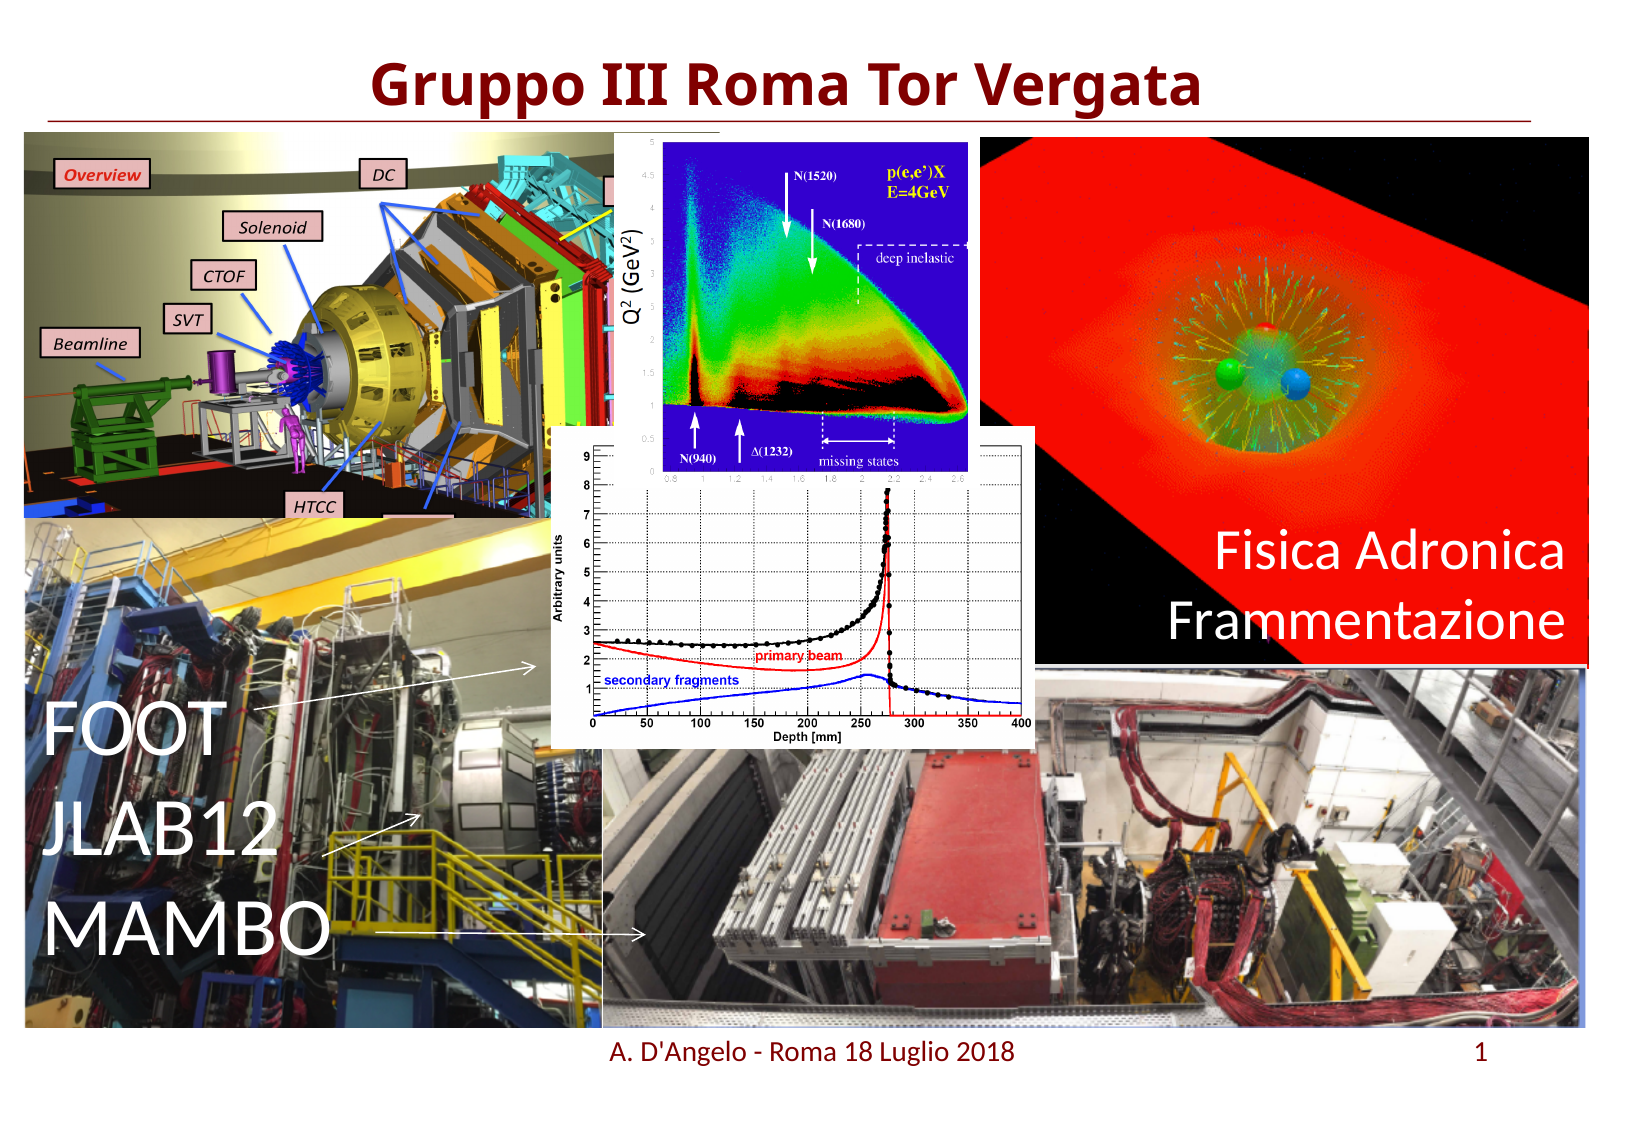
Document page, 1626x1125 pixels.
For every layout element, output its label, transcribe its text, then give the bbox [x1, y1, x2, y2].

picture [23, 132, 1590, 1028]
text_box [321, 814, 422, 857]
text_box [253, 665, 537, 710]
text_box Gruppo III Roma Tor Vergata [356, 40, 1218, 121]
slide_number 1 [1164, 1037, 1504, 1100]
footer A. D'Angelo - Roma 18 Luglio 2018 [555, 1037, 1070, 1100]
